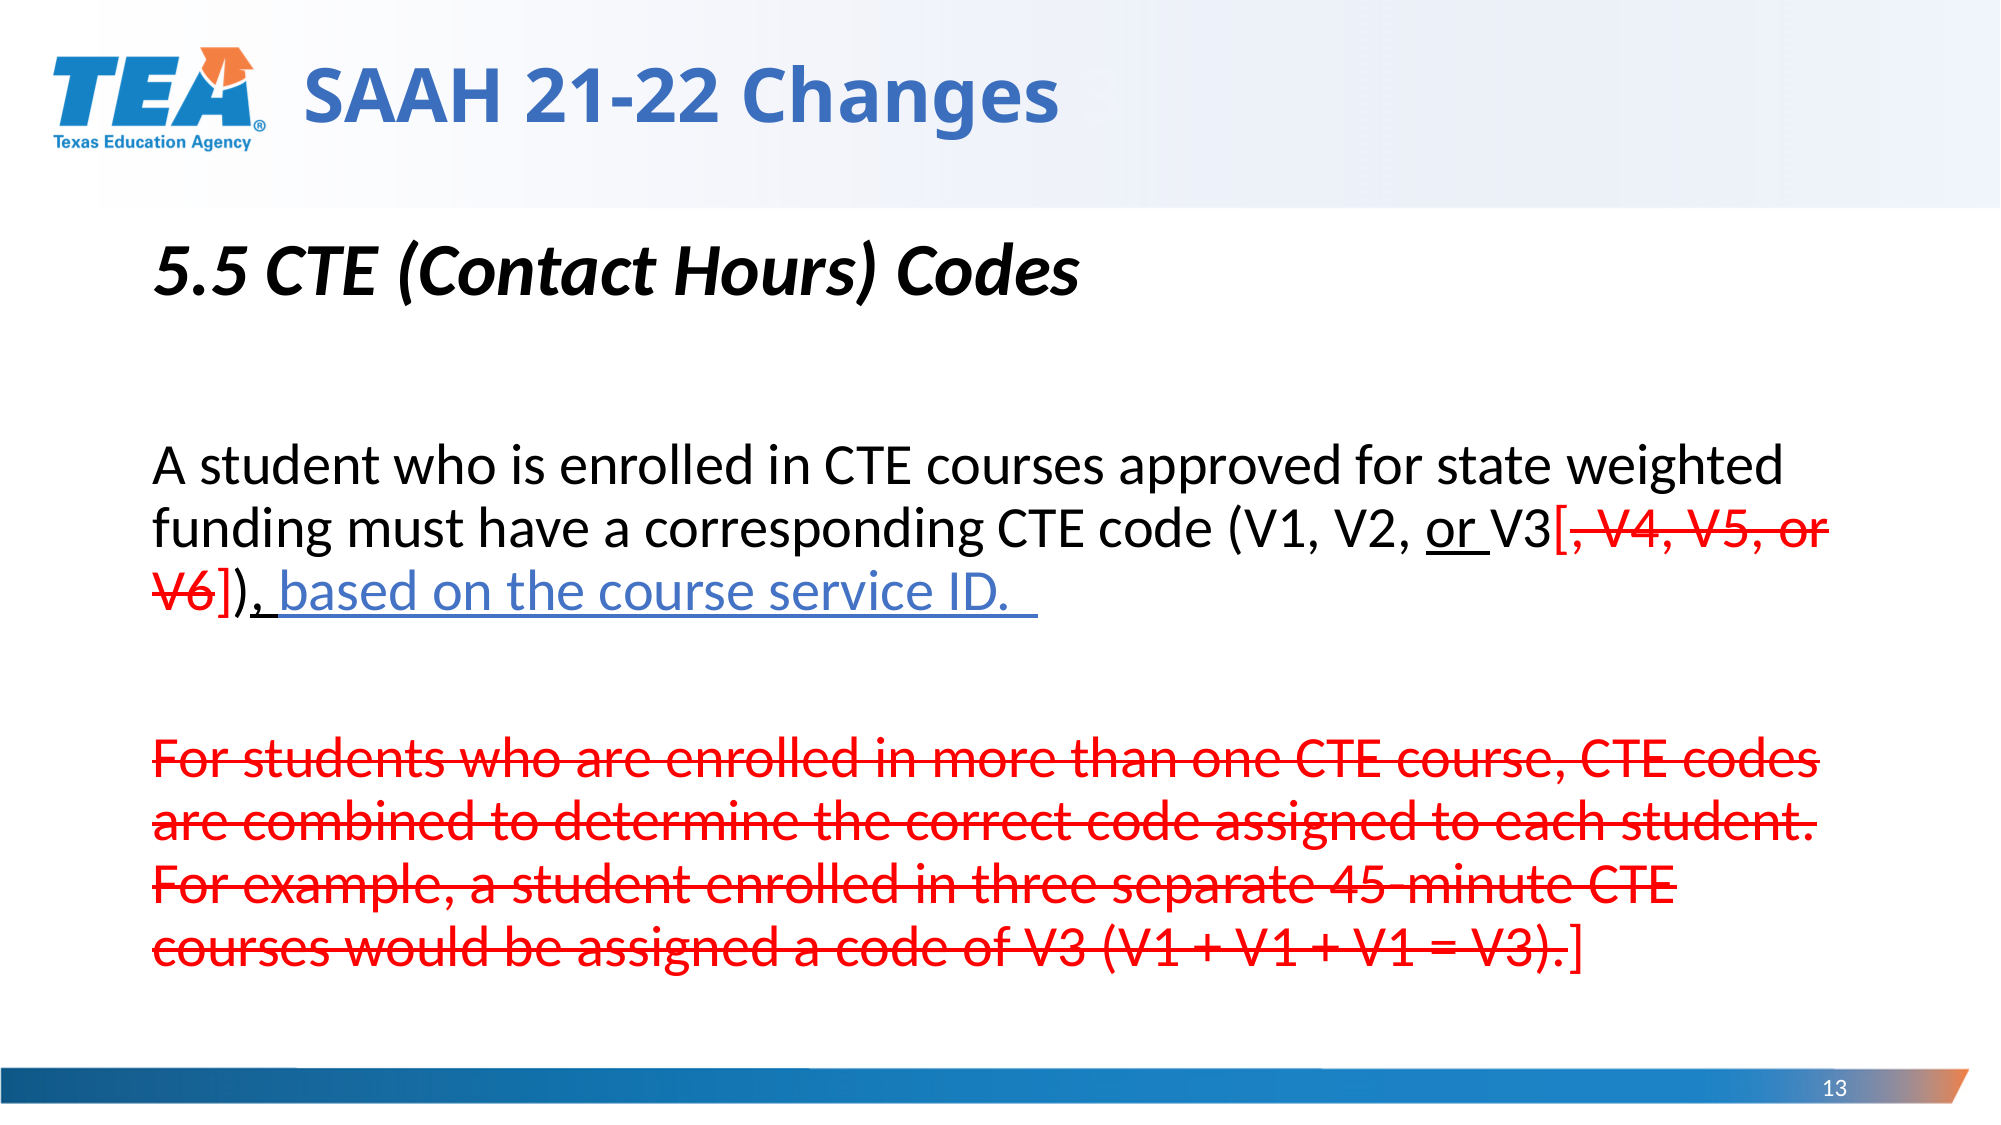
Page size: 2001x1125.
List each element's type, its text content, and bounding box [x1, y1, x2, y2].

picture [0, 0, 2001, 1125]
list 5.5 CTE (Contact Hours) Codes A student who is enrolled in CTE courses approved for state weighted funding must have a corresponding CTE code (V1, V2, or V3[, V4, V5, or V6]), based on the course service ID. For students who are enrolled in more than one CTE course, CTE codes are combined to determine the correct code assigned to each student. For example, a student enrolled in three separate 45-minute CTE courses would be assigned a code of V3 (V1 + V1 + V1 = V3).] [137, 223, 1863, 993]
slide_number 13 [1412, 1071, 1863, 1103]
title SAAH 21-22 Changes 3 [288, 40, 1863, 157]
